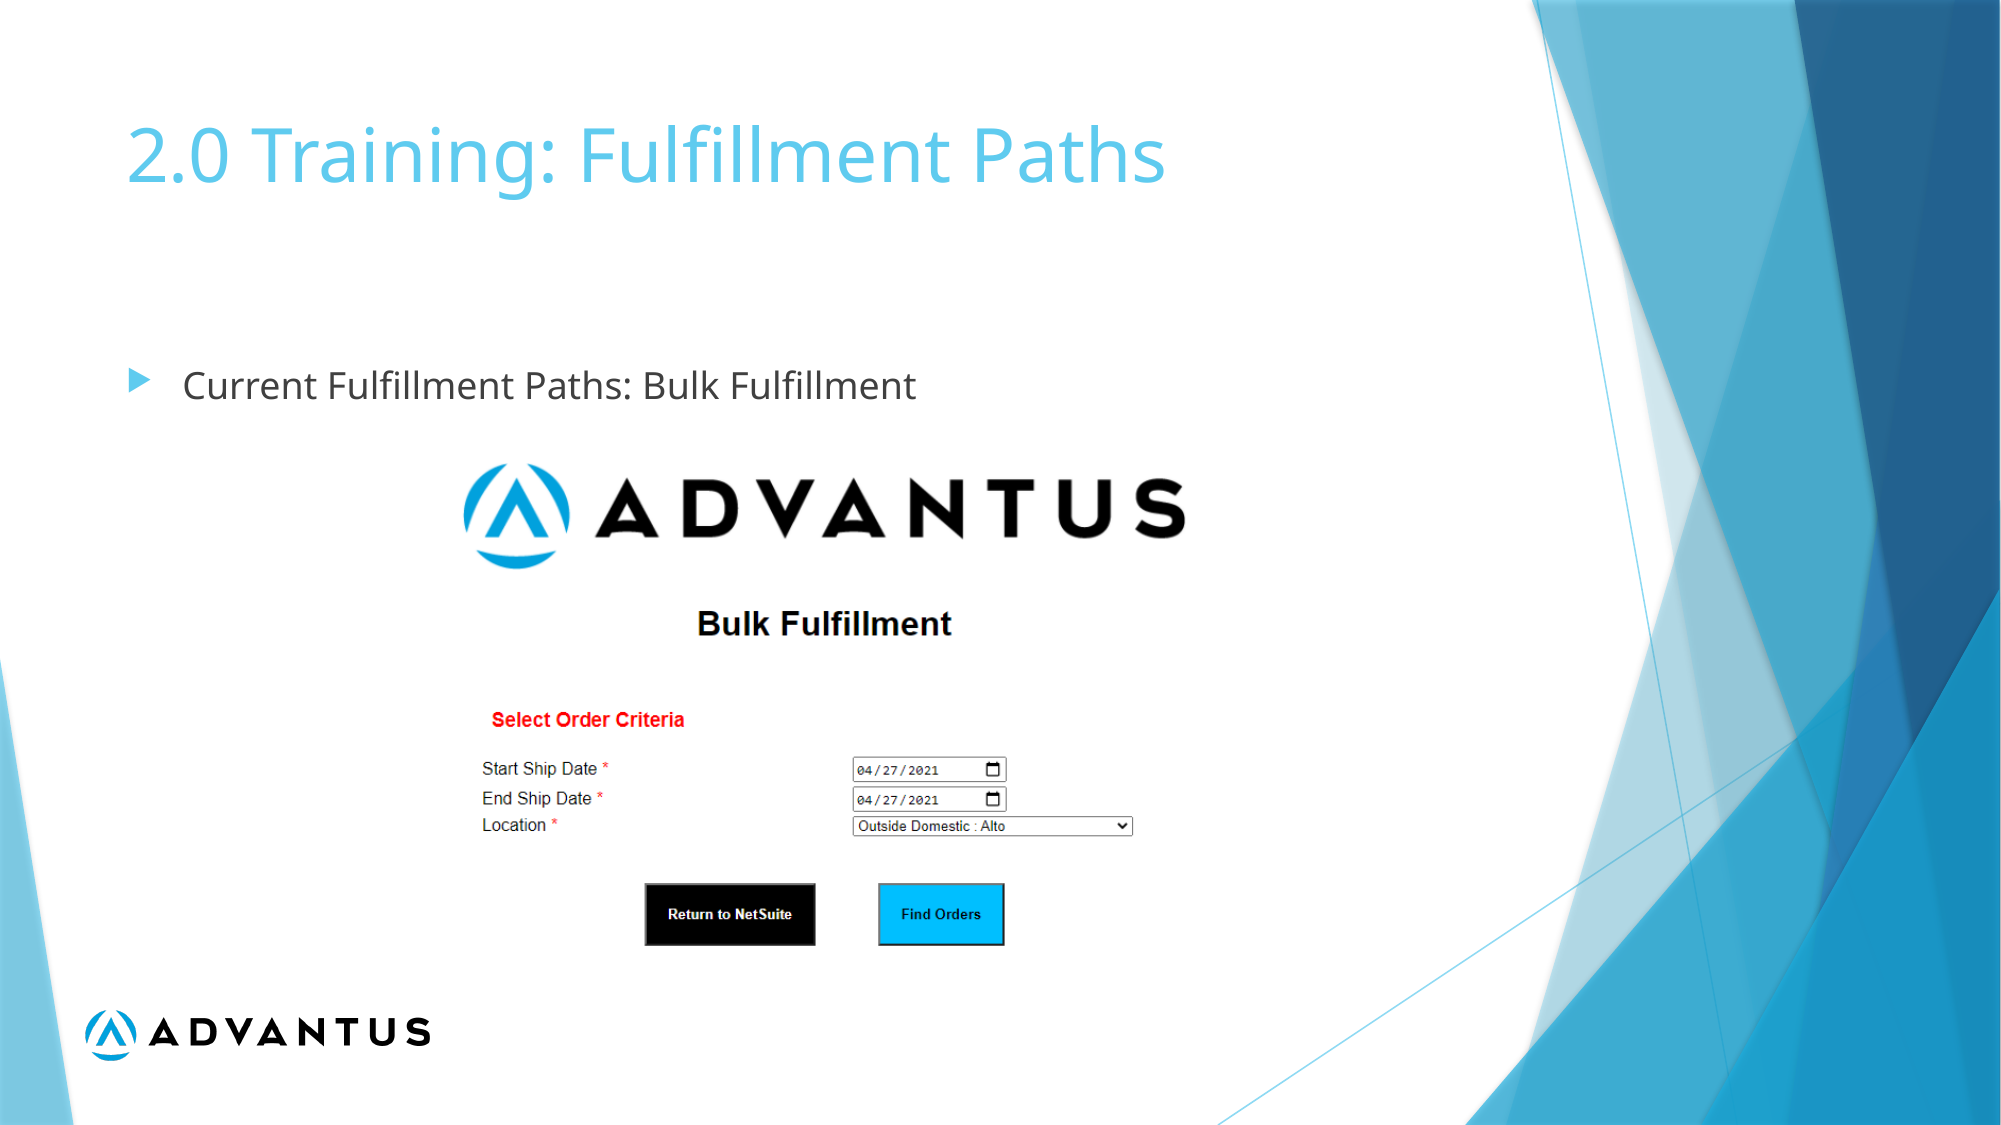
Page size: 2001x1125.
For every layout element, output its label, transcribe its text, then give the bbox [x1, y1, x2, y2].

list Current Fulfillment Paths: Bulk Fulfillment [111, 354, 1522, 992]
picture [428, 441, 1286, 984]
title 2.0 Training: Fulfillment Paths [111, 99, 1522, 317]
picture [84, 1009, 430, 1062]
